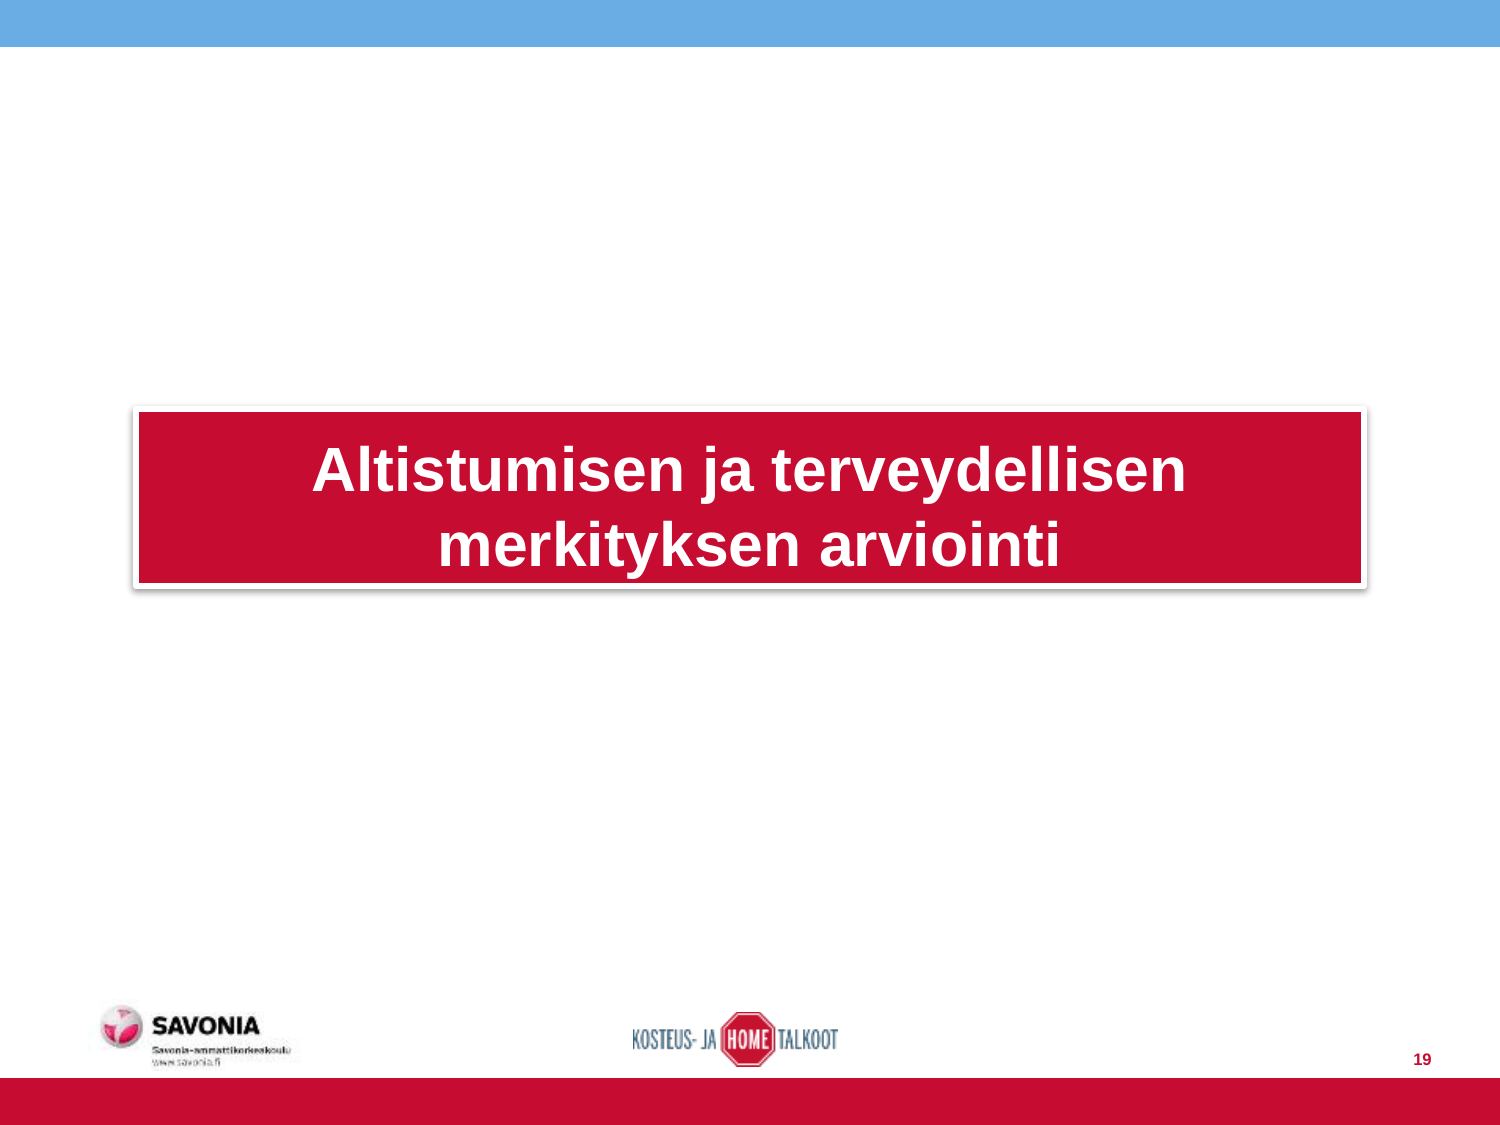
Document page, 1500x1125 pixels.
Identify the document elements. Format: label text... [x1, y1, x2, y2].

picture [88, 999, 302, 1071]
slide_number 19 [1364, 1016, 1447, 1077]
picture [633, 1012, 838, 1067]
title Altistumisen ja terveydellisen merkityksen arviointi [133, 406, 1367, 589]
